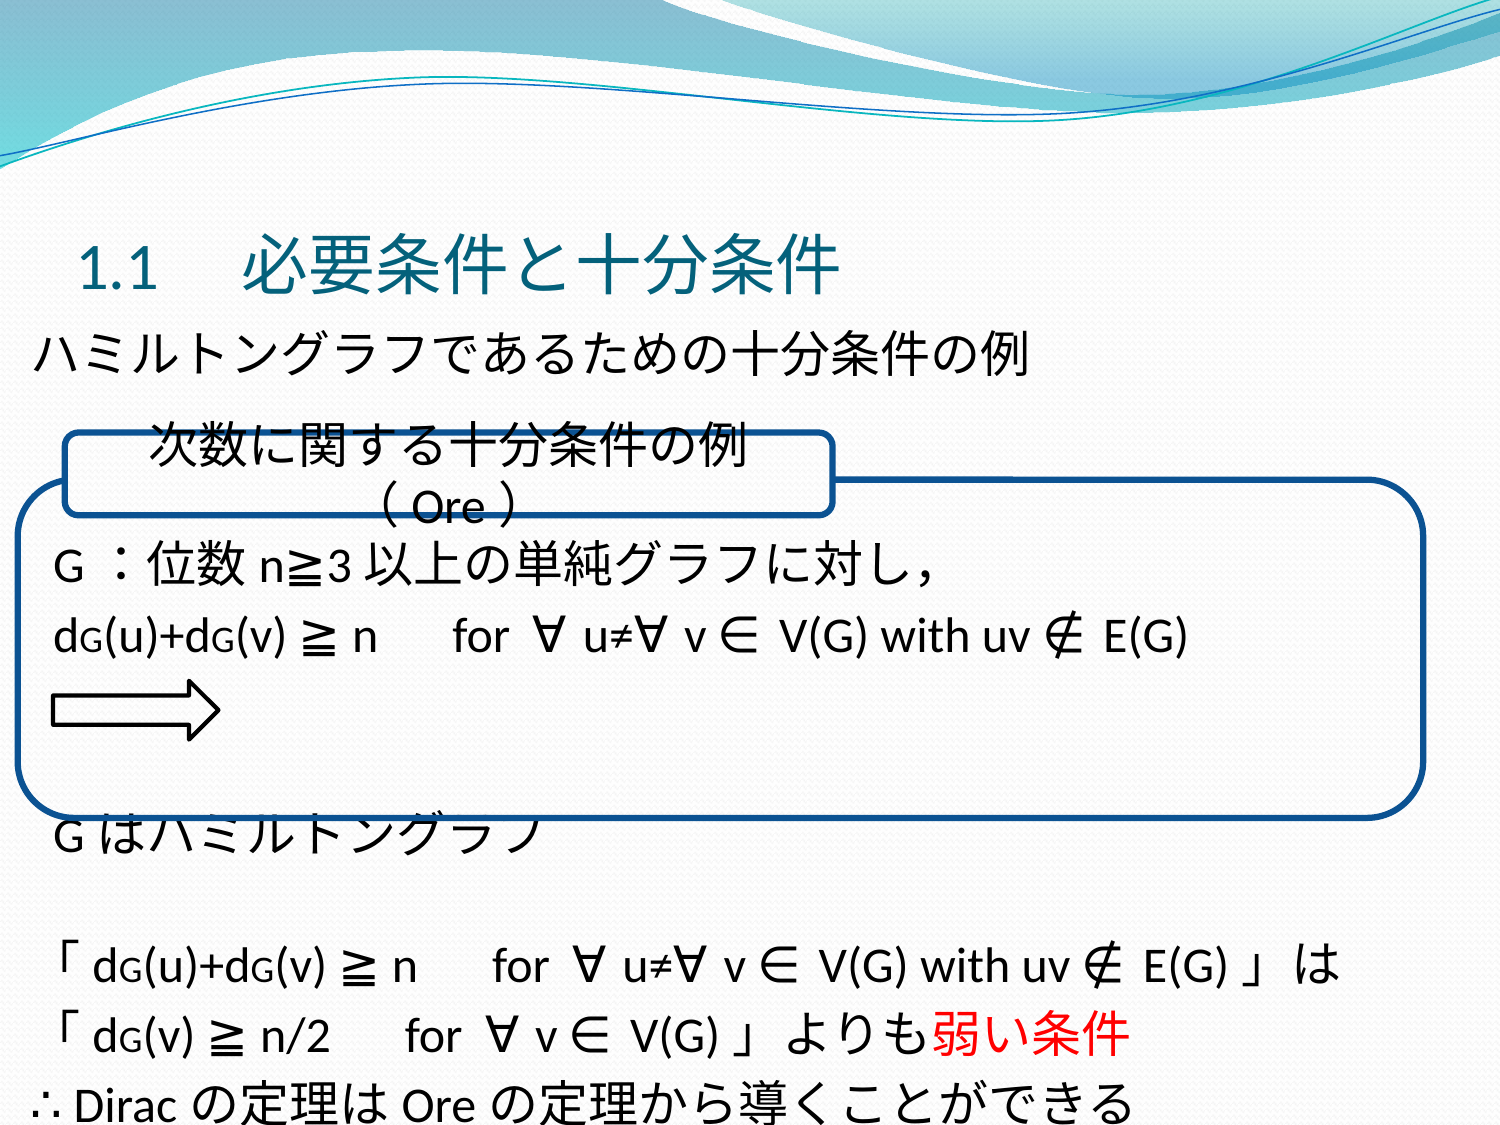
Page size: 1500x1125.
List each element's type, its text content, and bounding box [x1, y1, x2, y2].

text_box 1.1 必要条件と十分条件 [74, 115, 1425, 304]
text_box [50, 678, 221, 742]
text_box ハミルトングラフであるための十分条件の例 G：位数n≧3以上の単純グラフに対し， dG(u)+dG(v) ≧ n for ∀u≠∀v ∈ V(G) with uv ∉ E(G) Gはハミルトングラフ 「dG(u)+dG(v) ≧ n for ∀u≠∀v ∈ V(G) with uv ∉ E(G)」は 「dG(v) ≧ n/2 for ∀v ∈ V(G)」よりも弱い条件 ∴ Diracの定理はOreの定理から導くことができる [15, 314, 1500, 1035]
text_box [15, 477, 1426, 821]
text_box 次数に関する十分条件の例（Ore） [62, 430, 835, 518]
